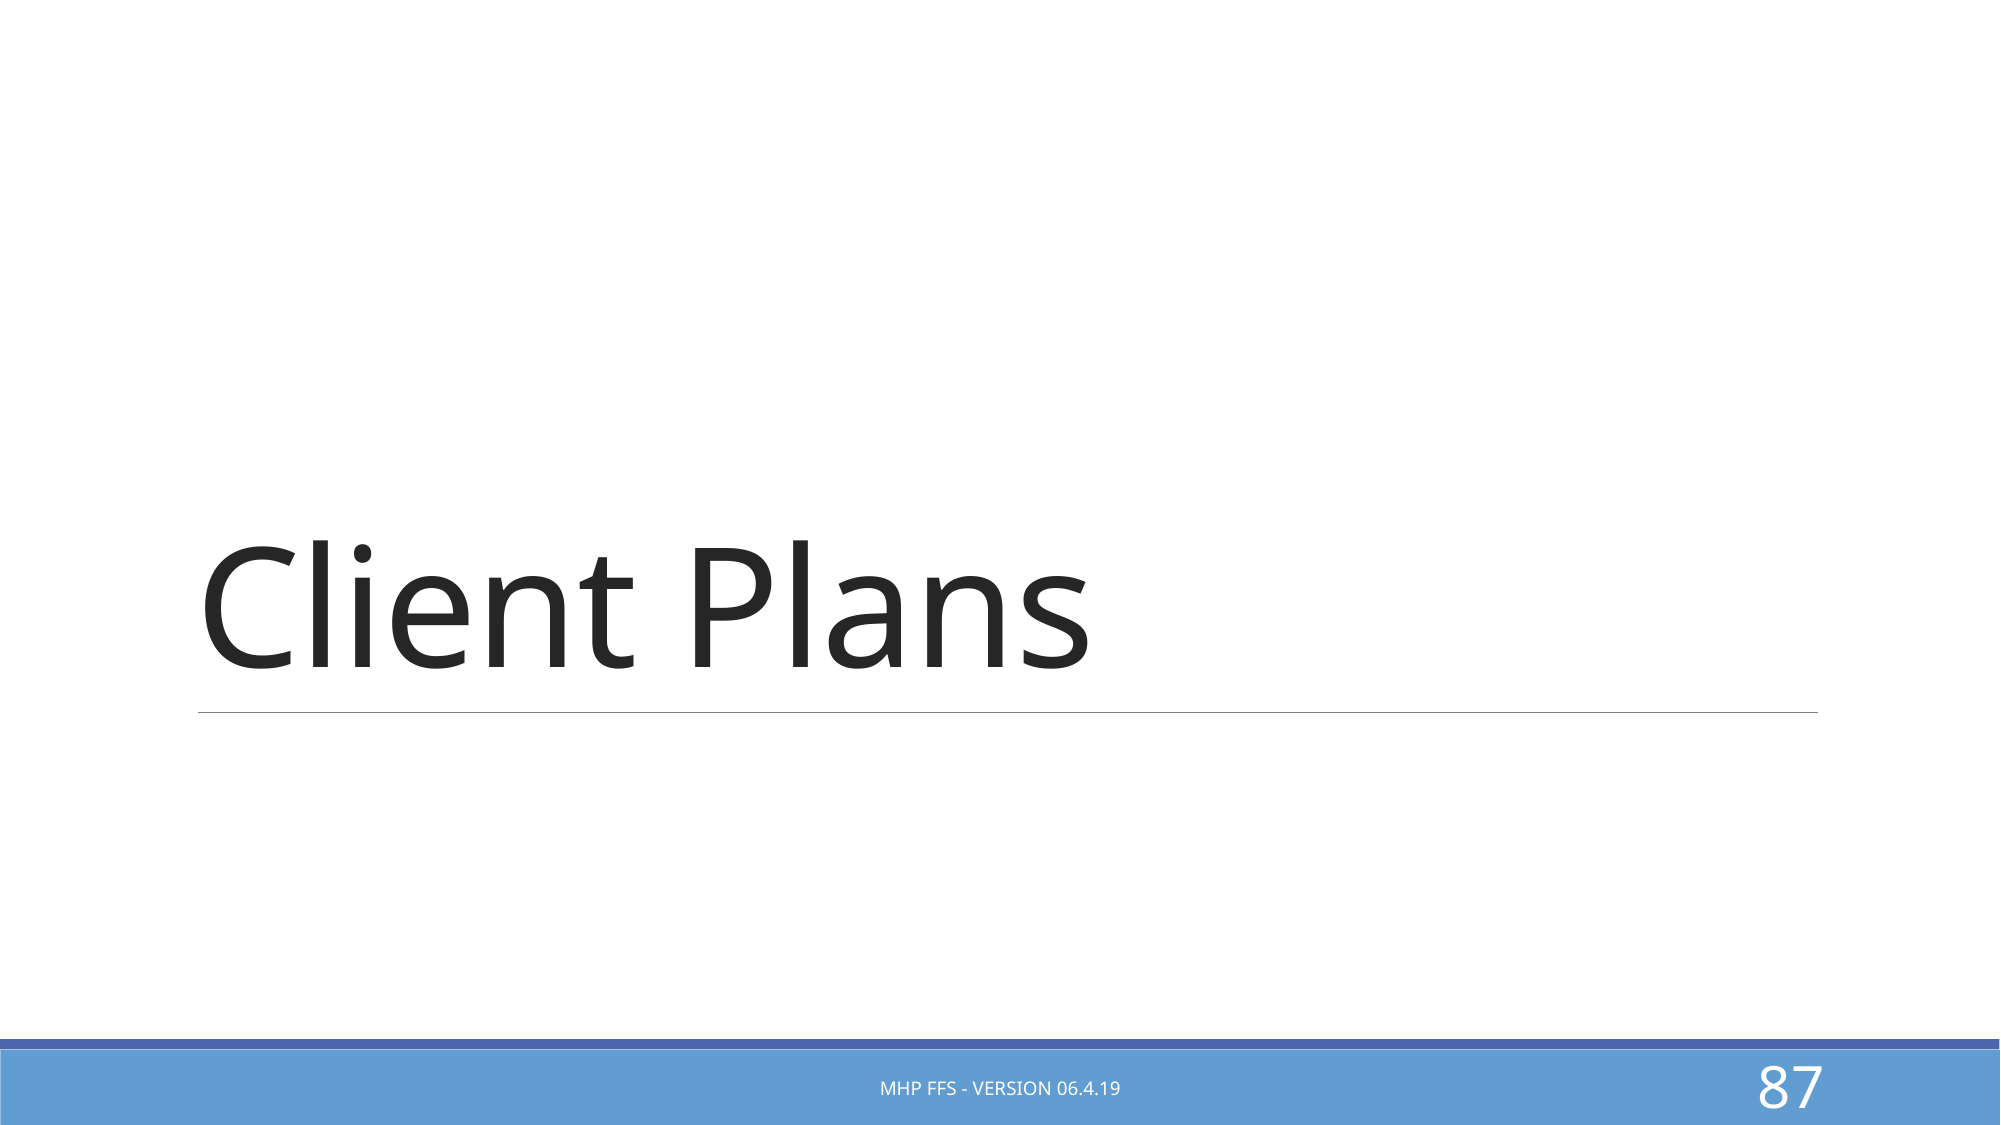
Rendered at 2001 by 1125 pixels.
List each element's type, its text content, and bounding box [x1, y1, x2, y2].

title Client Plans [180, 124, 1830, 710]
footer MHP FFS - Version 06.4.19 [604, 1059, 1396, 1120]
slide_number 87 [1624, 1059, 1840, 1120]
